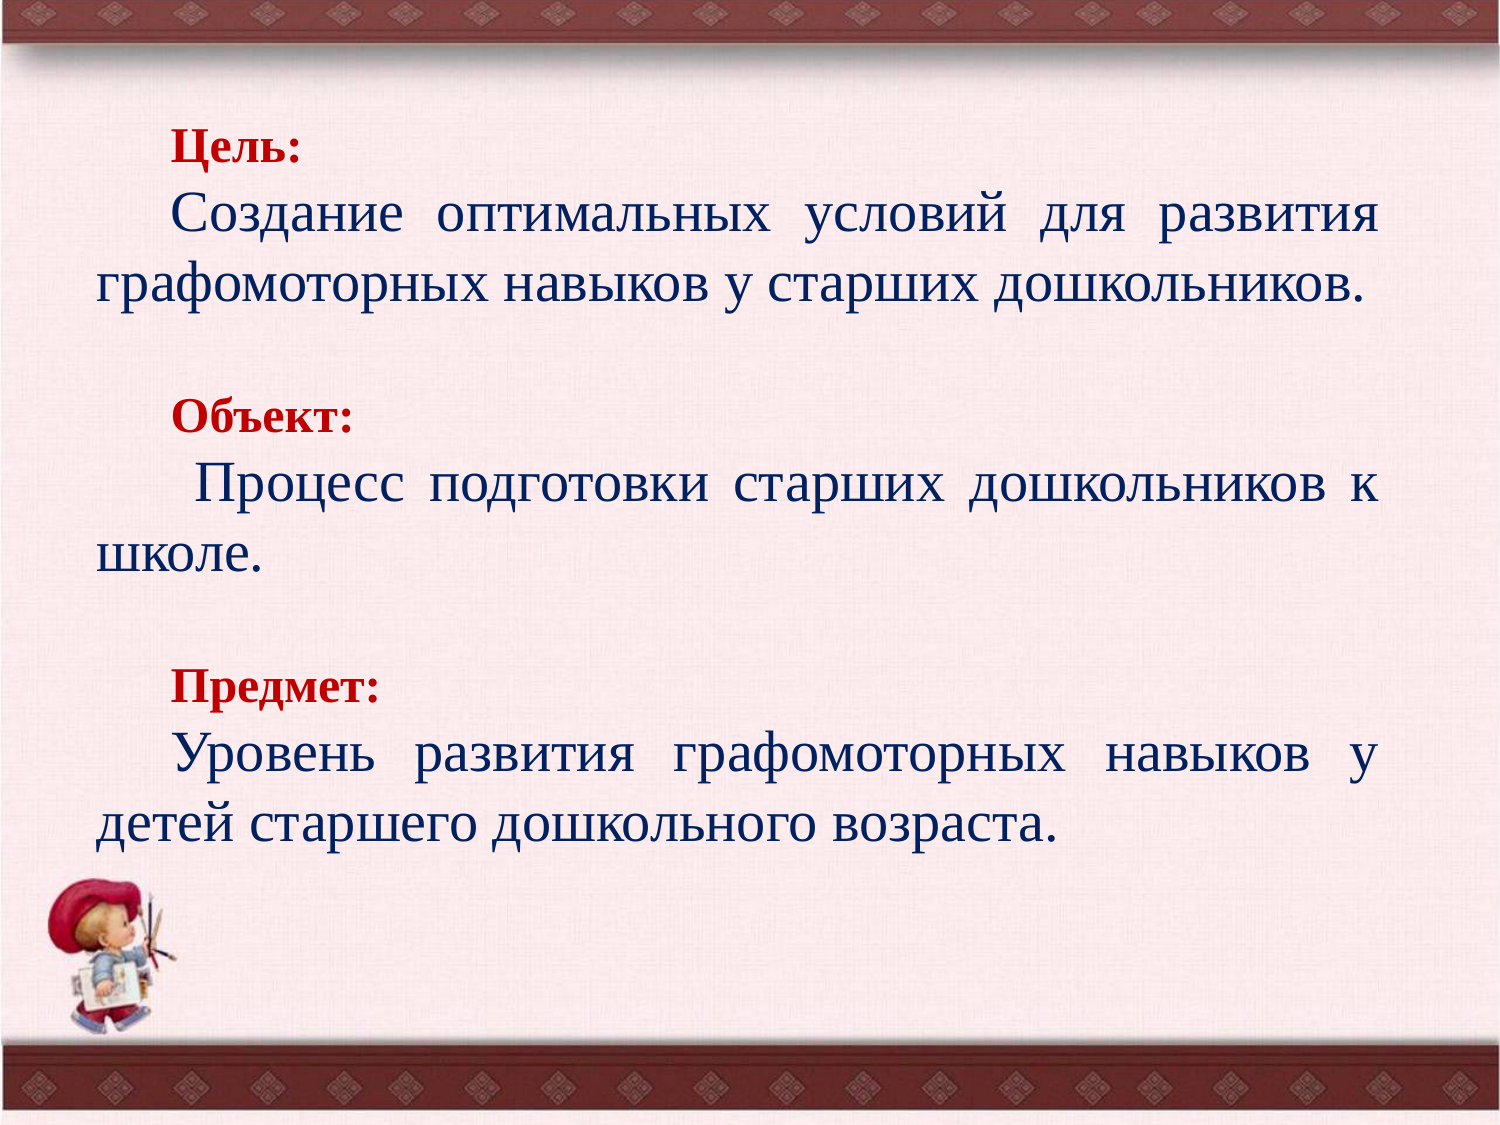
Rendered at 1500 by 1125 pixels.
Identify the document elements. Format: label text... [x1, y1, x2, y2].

text_box Цель: Создание оптимальных условий для развития графомоторных навыков у старших дошкольников. Объект: Процесс подготовки старших дошкольников к школе. Предмет: Уровень развития графомоторных навыков у детей старшего дошкольного возраста. [82, 105, 1395, 965]
picture [0, 0, 1500, 1125]
